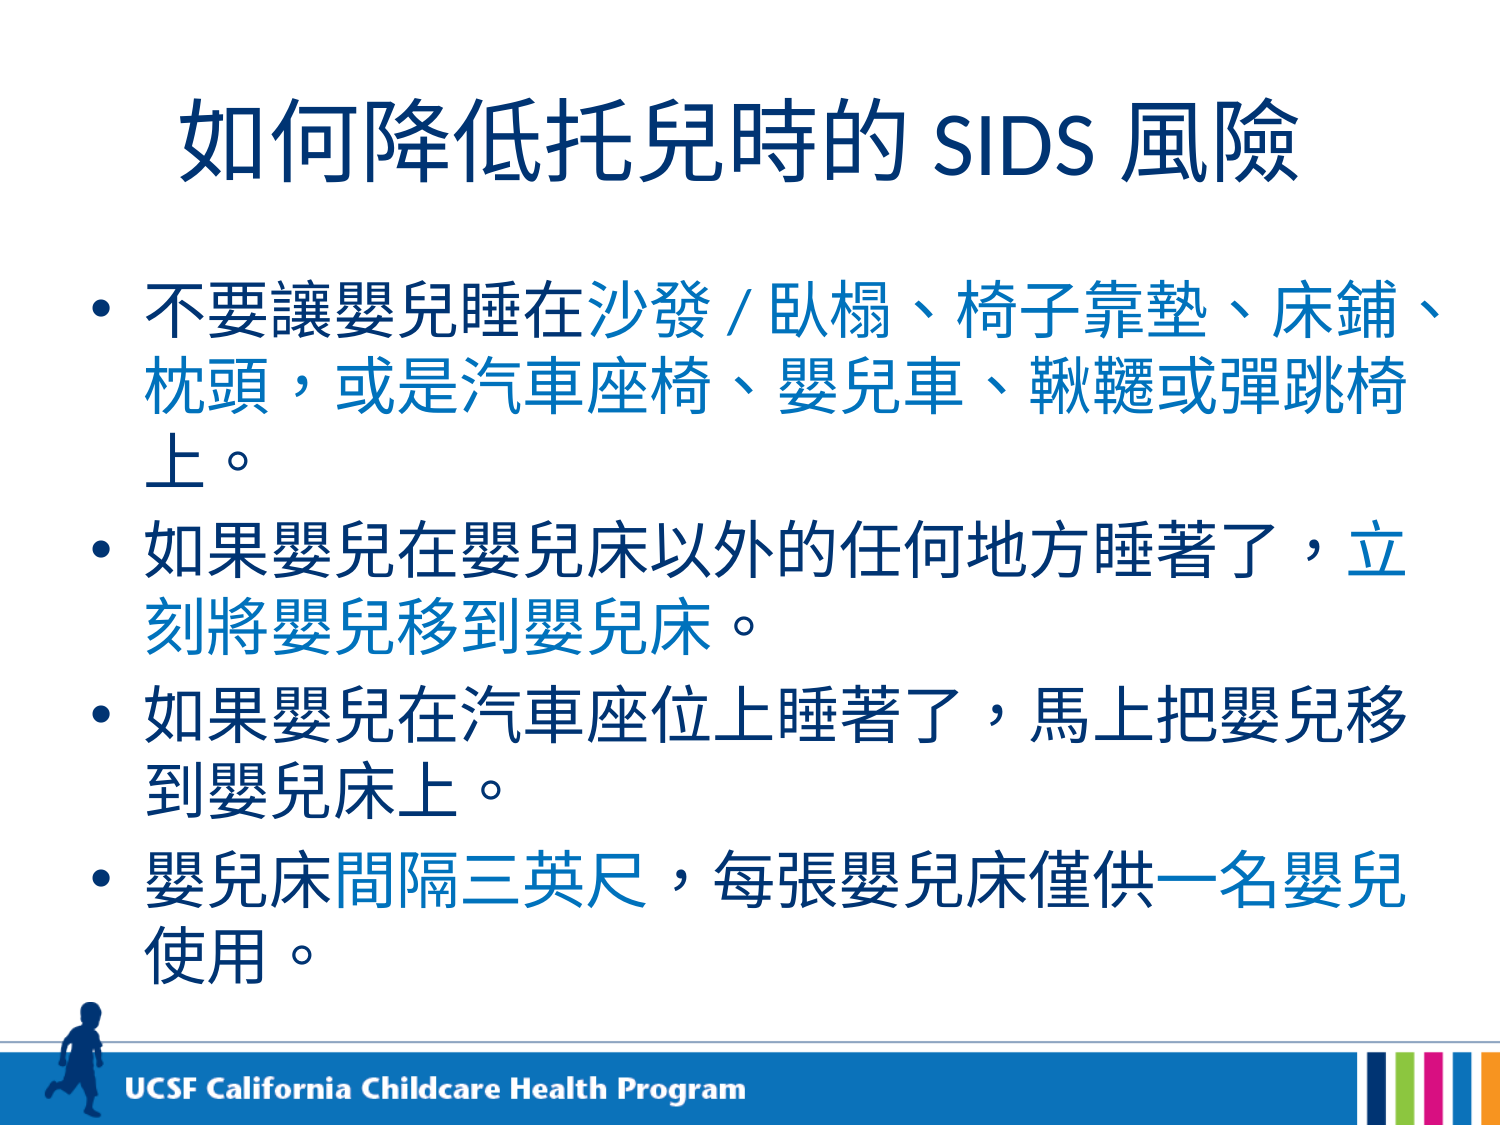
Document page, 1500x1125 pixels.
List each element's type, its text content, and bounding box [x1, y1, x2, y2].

picture [0, 1002, 1500, 1125]
list 不要讓嬰兒睡在沙發/臥榻、椅子靠墊、床鋪、枕頭，或是汽車座椅、嬰兒車、鞦韆或彈跳椅上。 如果嬰兒在嬰兒床以外的任何地方睡著了，立刻將嬰兒移到嬰兒床。 如果嬰兒在汽車座位上睡著了，馬上把嬰兒移到嬰兒床上。 嬰兒床間隔三英尺，每張嬰兒床僅供一名嬰兒使用。 [75, 262, 1425, 1005]
title 如何降低托兒時的SIDS風險 [75, 45, 1425, 233]
